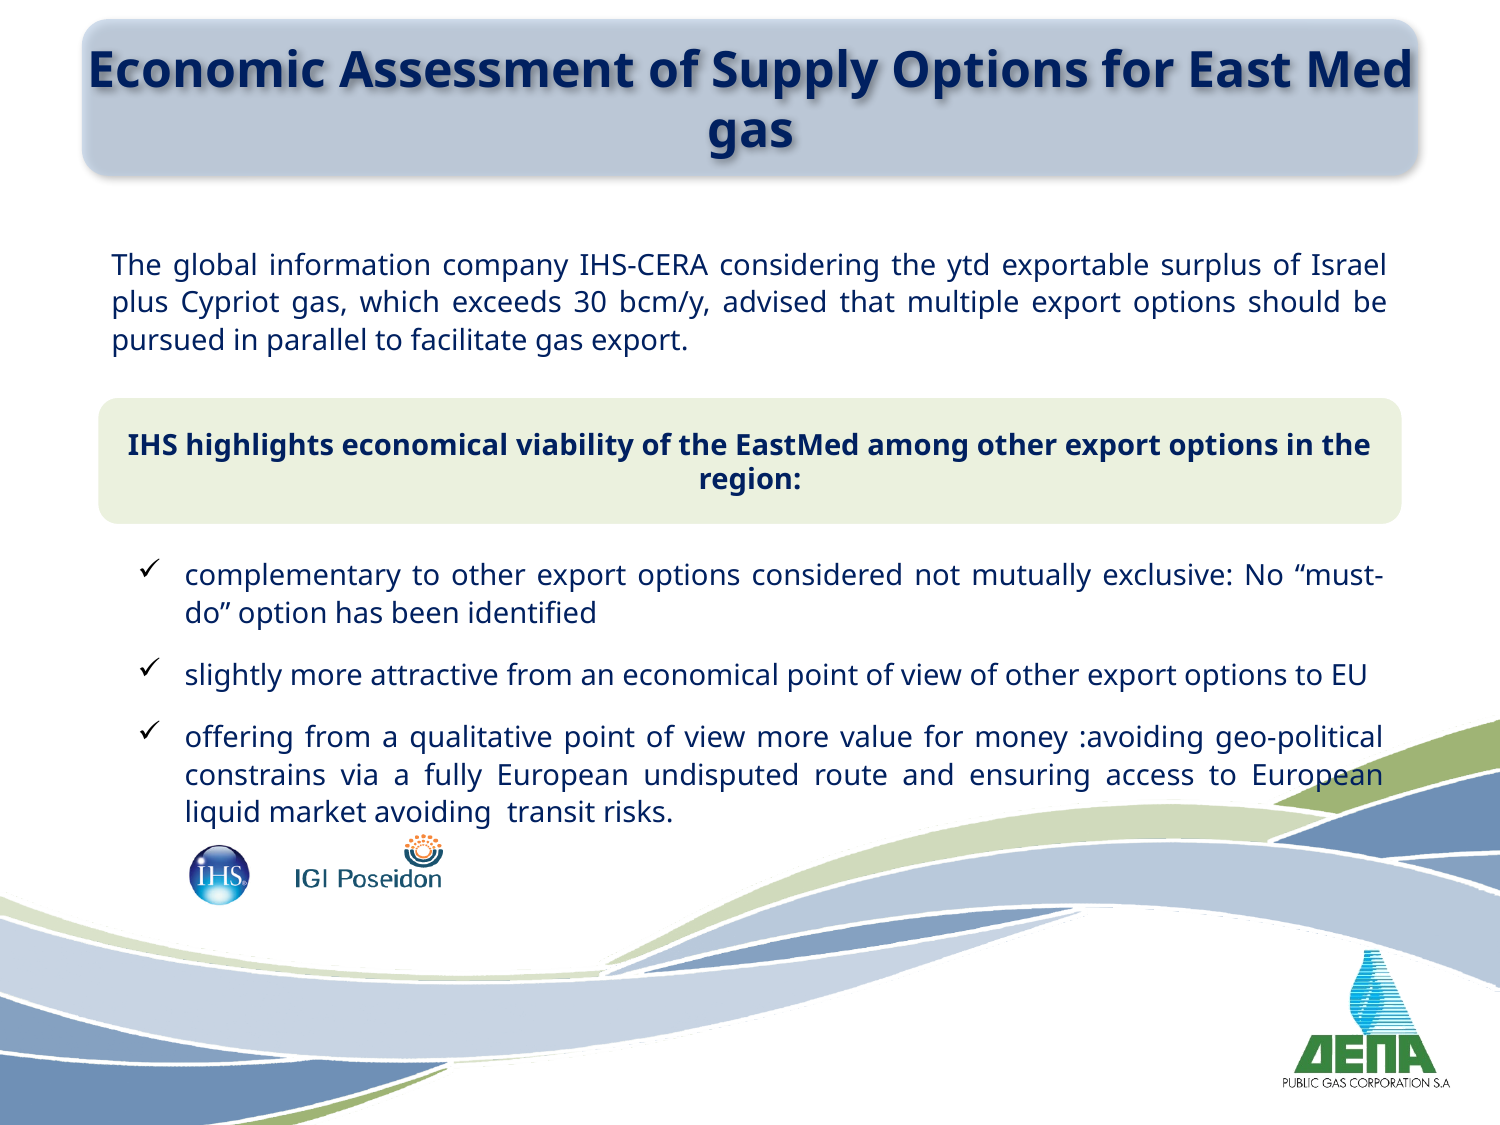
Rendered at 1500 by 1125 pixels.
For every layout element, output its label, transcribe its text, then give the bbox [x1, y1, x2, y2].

list The global information company IHS-CERA considering the ytd exportable surplus of Israel plus Cypriot gas, which exceeds 30 bcm/y, advised that multiple export options should be pursued in parallel to facilitate gas export. [96, 236, 1404, 352]
picture [1253, 929, 1477, 1125]
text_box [95, 395, 1404, 888]
picture [180, 837, 256, 913]
picture [290, 830, 450, 901]
title Economic Assessment of Supply Options for East Med gas [70, 22, 1432, 173]
